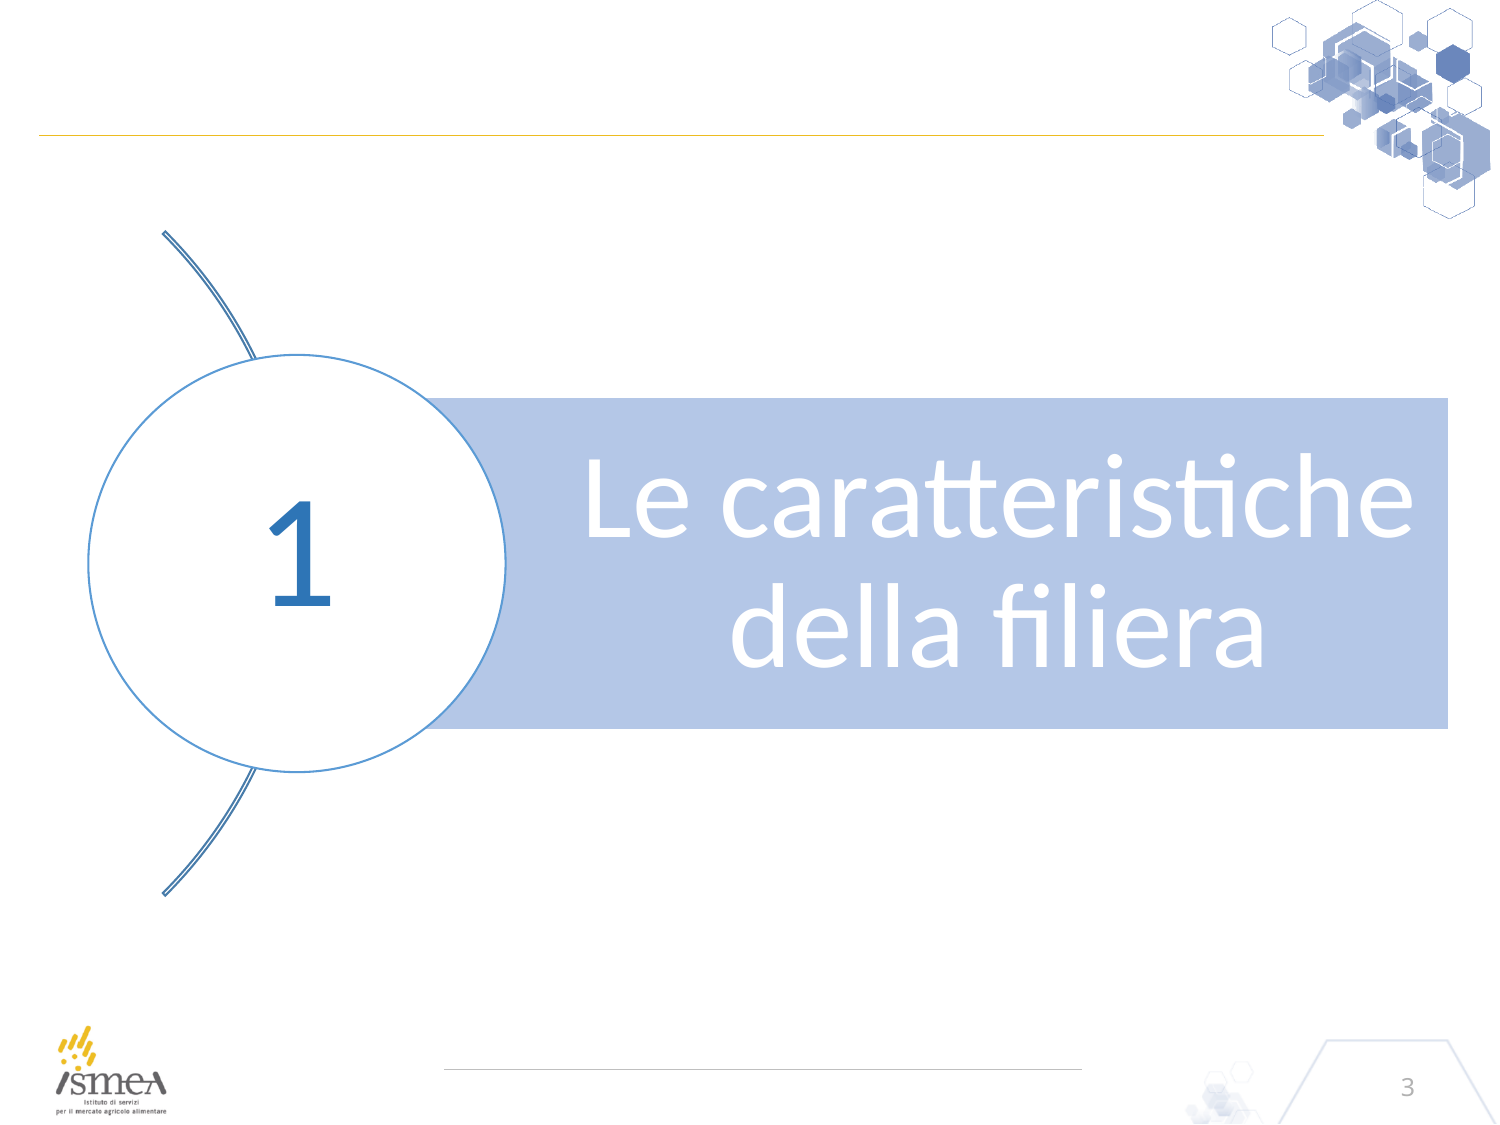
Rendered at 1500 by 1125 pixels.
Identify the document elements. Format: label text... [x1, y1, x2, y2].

slide_number 3 [1363, 1069, 1431, 1108]
picture [54, 1024, 169, 1116]
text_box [88, 214, 1449, 913]
